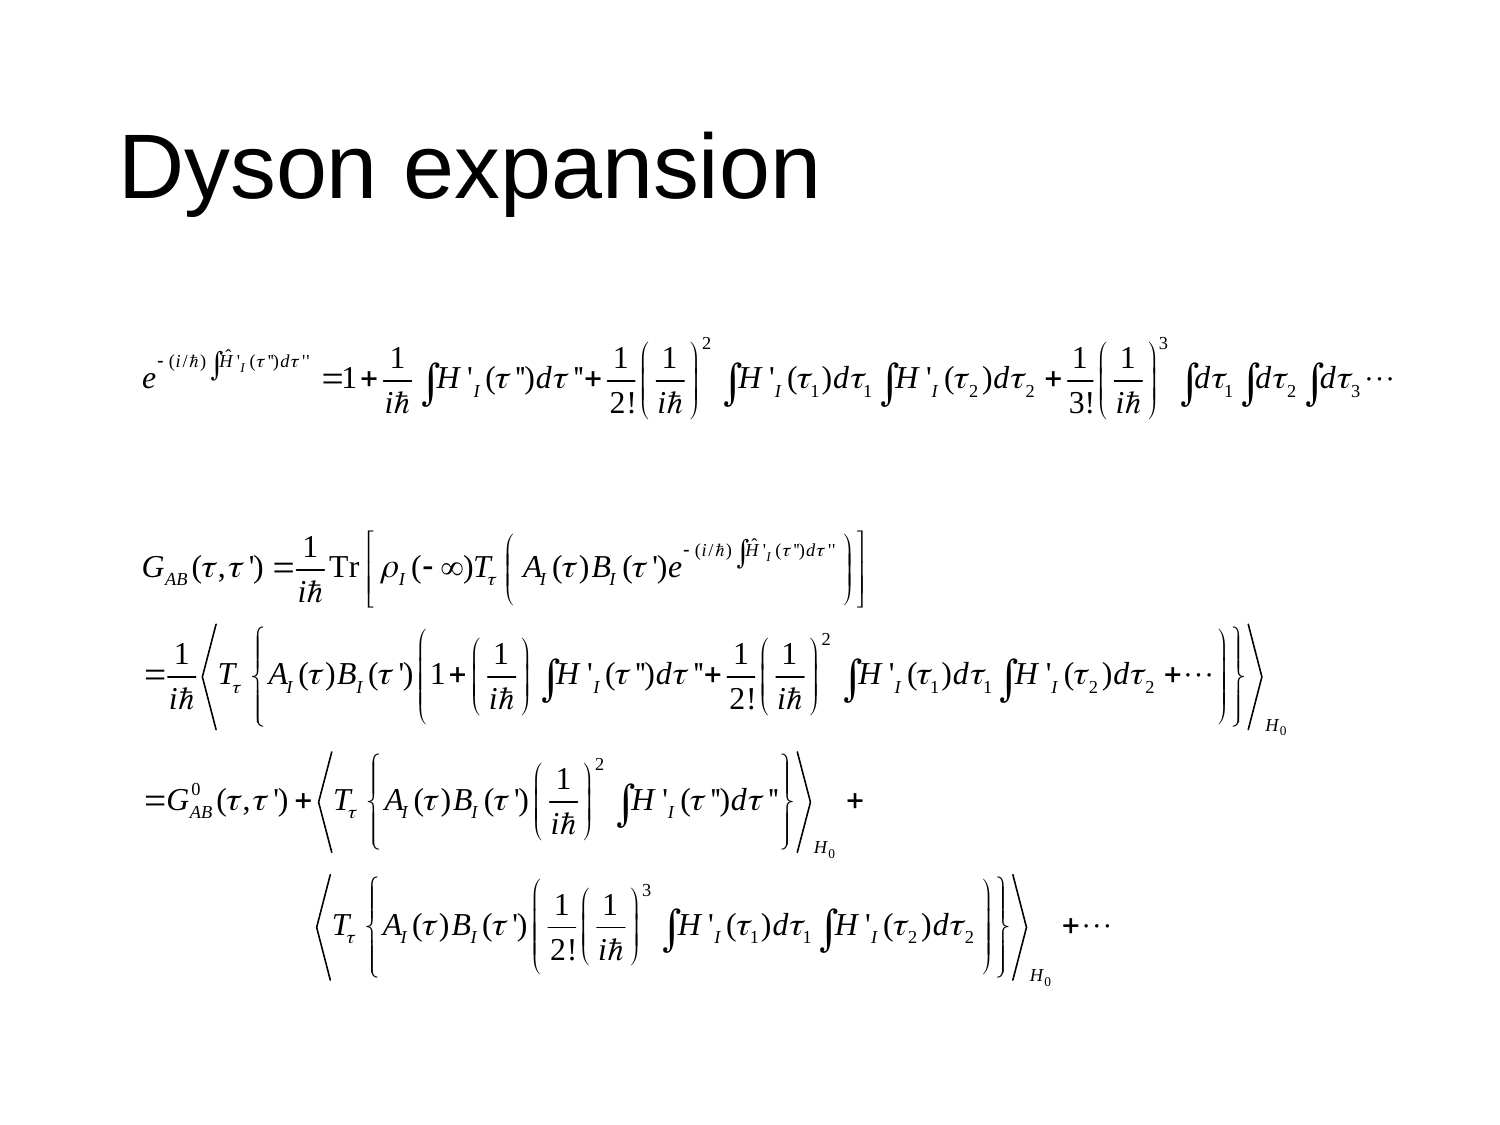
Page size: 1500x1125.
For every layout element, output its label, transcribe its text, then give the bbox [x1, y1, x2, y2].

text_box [137, 328, 1401, 1034]
title Dyson expansion [103, 59, 1397, 278]
